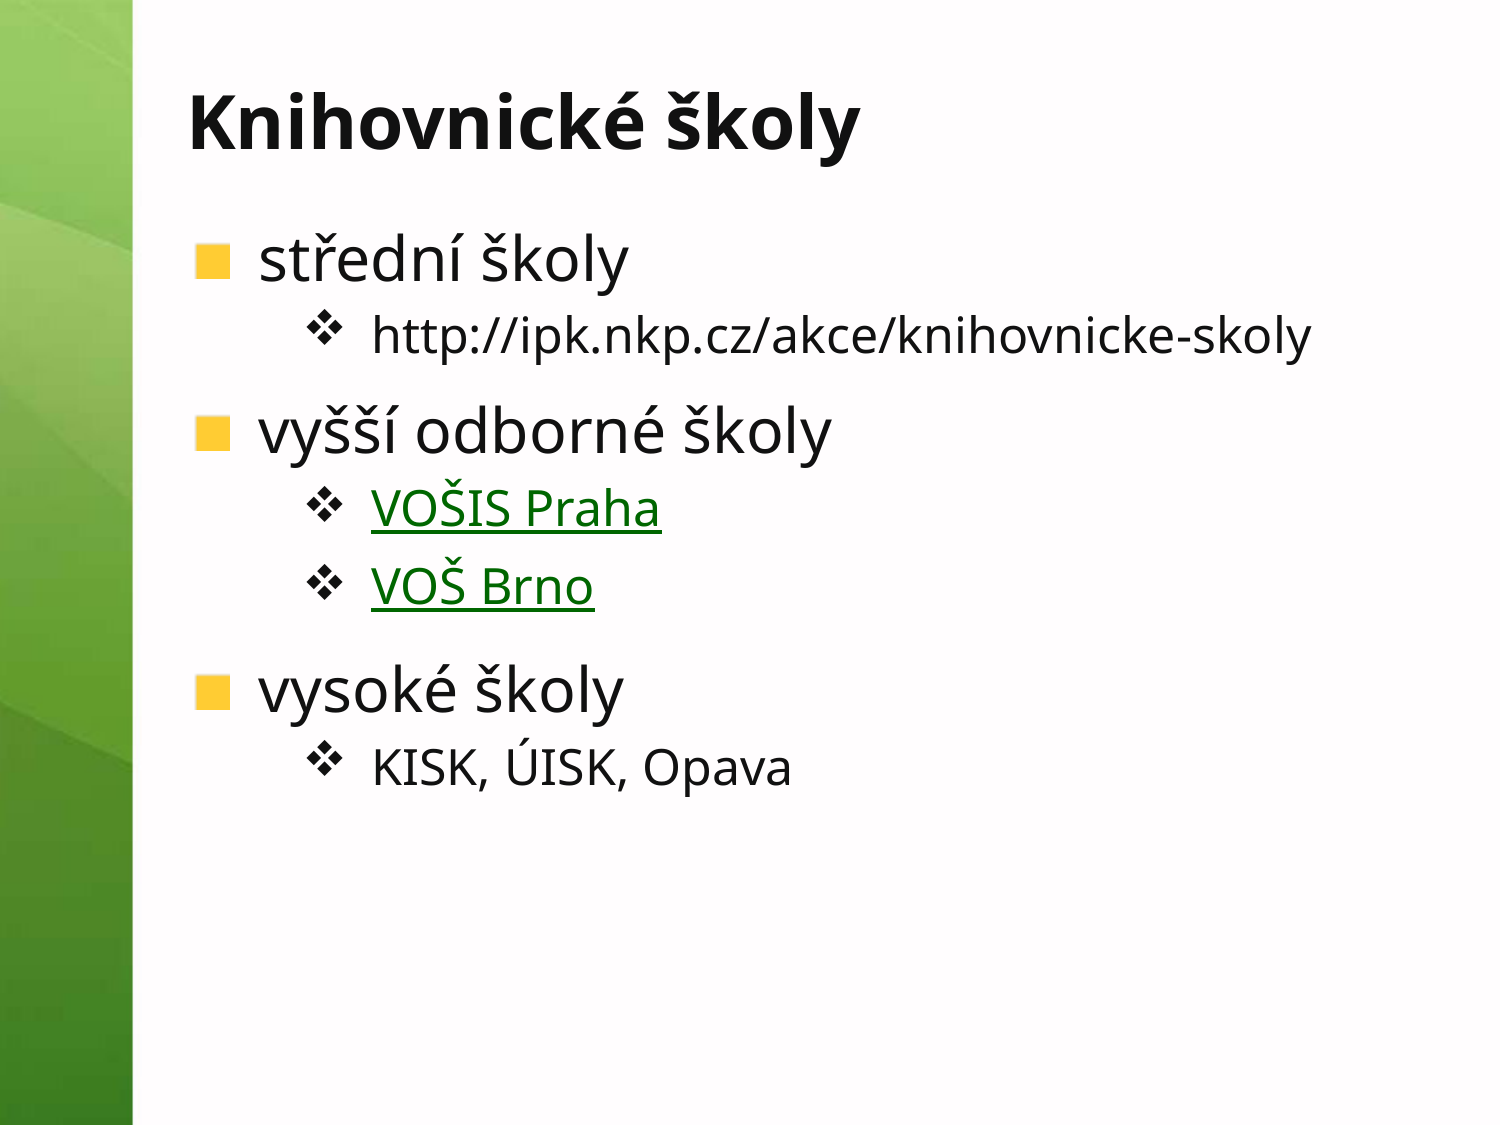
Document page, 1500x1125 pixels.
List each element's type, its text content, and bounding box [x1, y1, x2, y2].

list střední školy http://ipk.nkp.cz/akce/knihovnicke-skoly vyšší odborné školy VOŠIS Praha VOŠ Brno vysoké školy KISK, ÚISK, Opava [171, 196, 1447, 1094]
picture [0, 0, 1500, 1125]
title Knihovnické školy [171, 77, 1447, 161]
